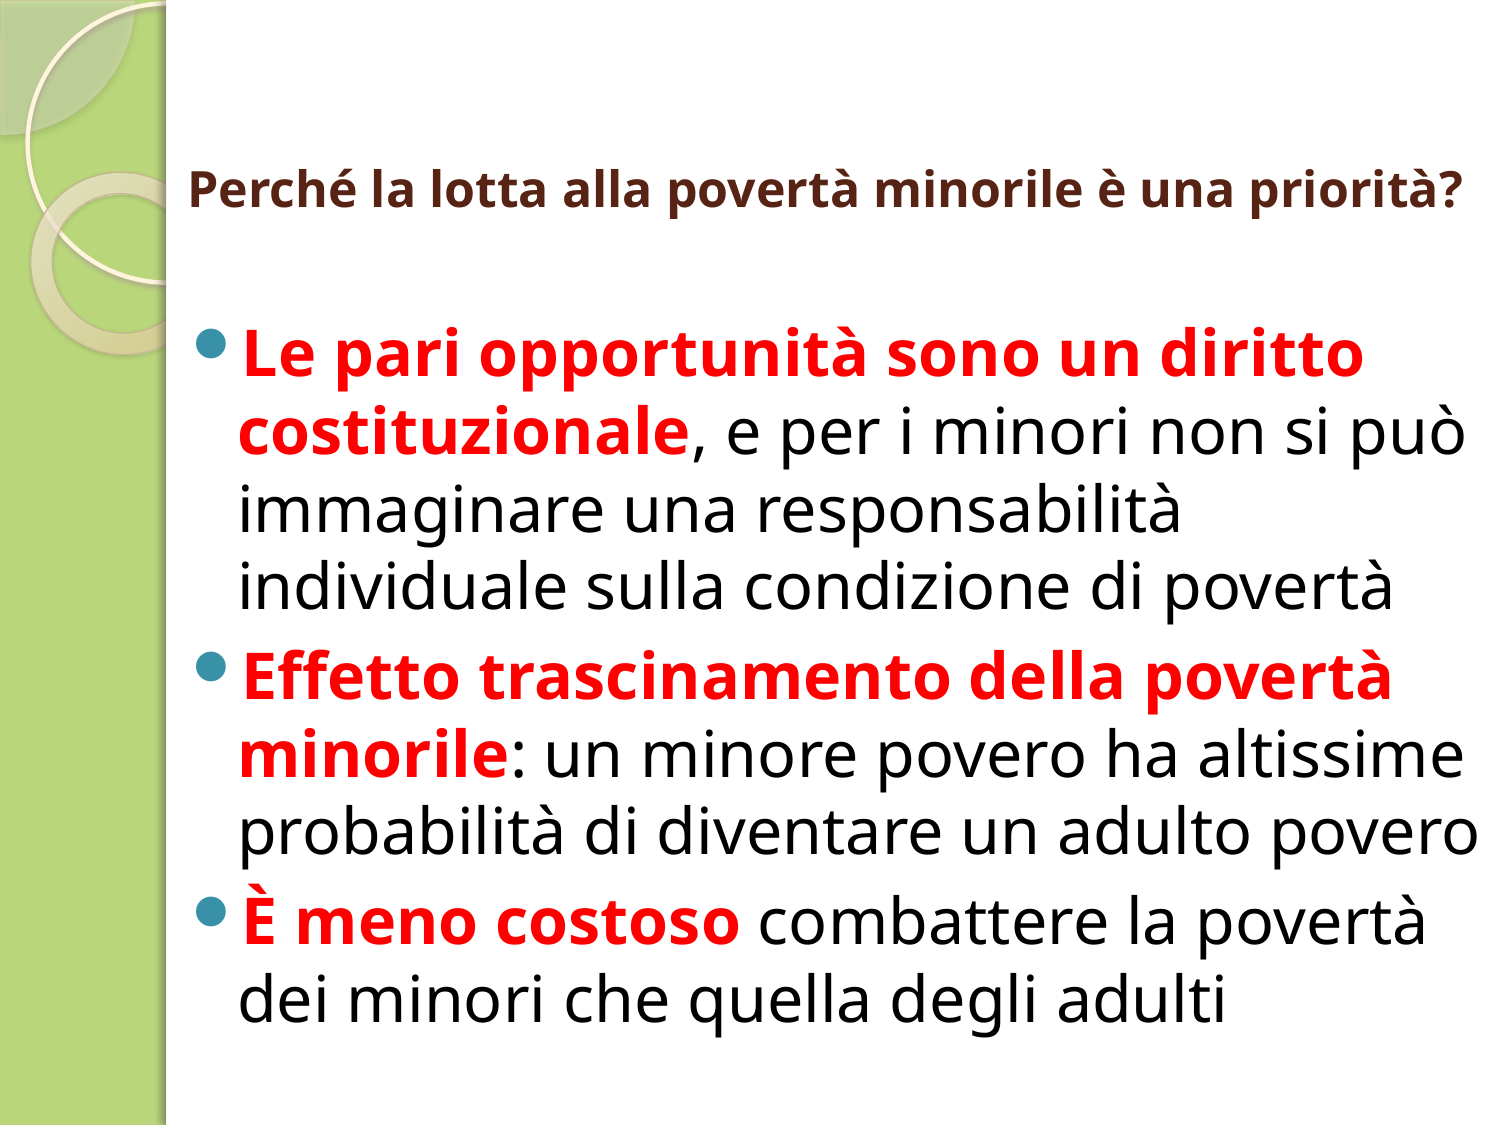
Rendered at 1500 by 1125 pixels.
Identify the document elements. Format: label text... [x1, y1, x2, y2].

list Le pari opportunità sono un diritto costituzionale, e per i minori non si può immaginare una responsabilità individuale sulla condizione di povertà Effetto trascinamento della povertà minorile: un minore povero ha altissime probabilità di diventare un adulto povero È meno costoso combattere la povertà dei minori che quella degli adulti [164, 304, 1500, 1125]
title Perché la lotta alla povertà minorile è una priorità? [164, 125, 1500, 304]
